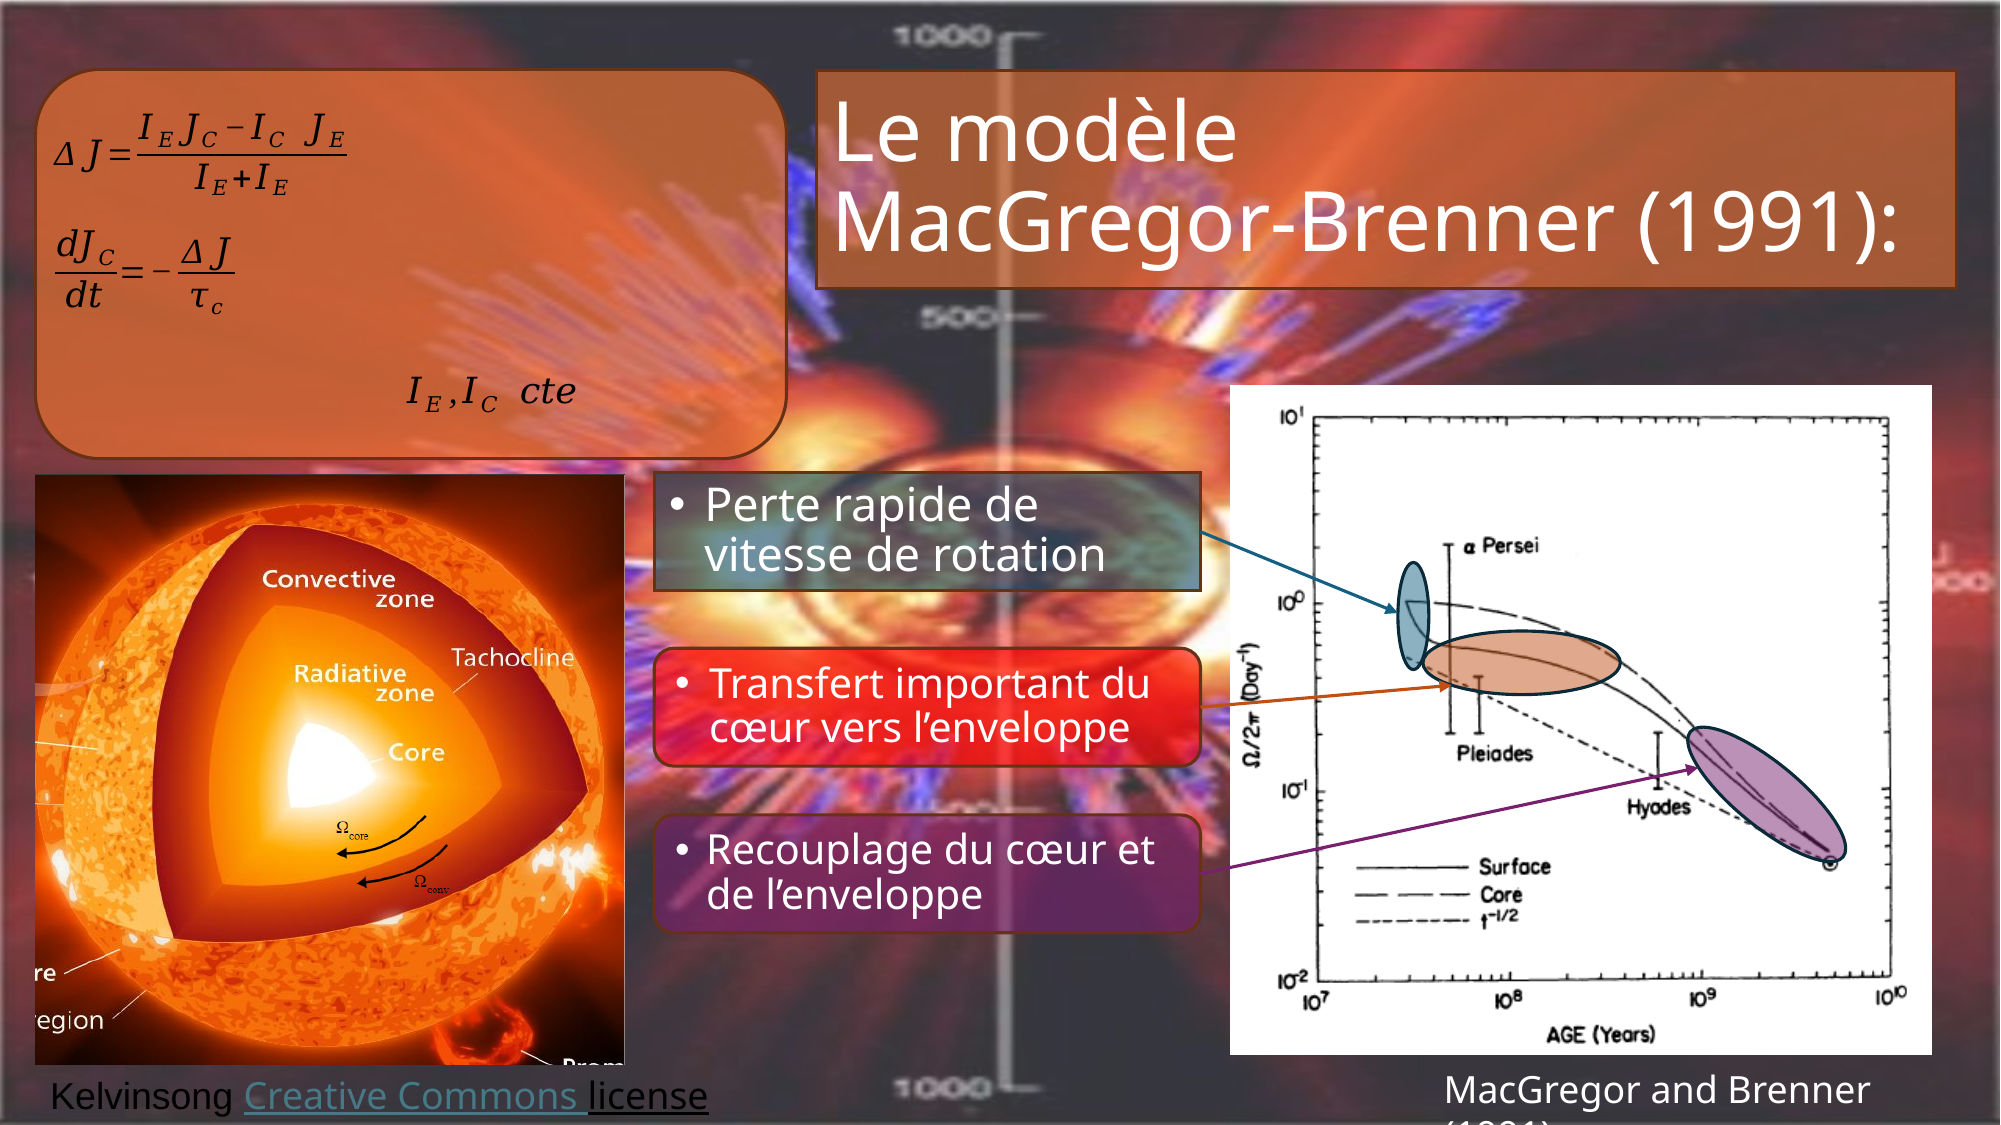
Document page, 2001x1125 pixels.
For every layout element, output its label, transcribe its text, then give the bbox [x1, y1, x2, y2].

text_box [1199, 531, 1399, 614]
text_box Recouplage du cœur et de l’enveloppe [652, 813, 1203, 935]
text_box [33, 67, 789, 461]
text_box MacGregor and Brenner (1991) [1428, 1059, 1957, 1125]
picture [1229, 384, 1933, 1055]
title Le modèle MacGregor-Brenner (1991): [815, 69, 1958, 290]
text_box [1199, 766, 1699, 875]
text_box Kelvinsong Creative Commons license 3.0 [35, 1064, 772, 1125]
text_box Transfert important du cœur vers l’enveloppe [652, 646, 1203, 768]
picture [34, 474, 625, 1065]
list Perte rapide de vitesse de rotation [653, 471, 1202, 592]
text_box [1199, 684, 1453, 708]
